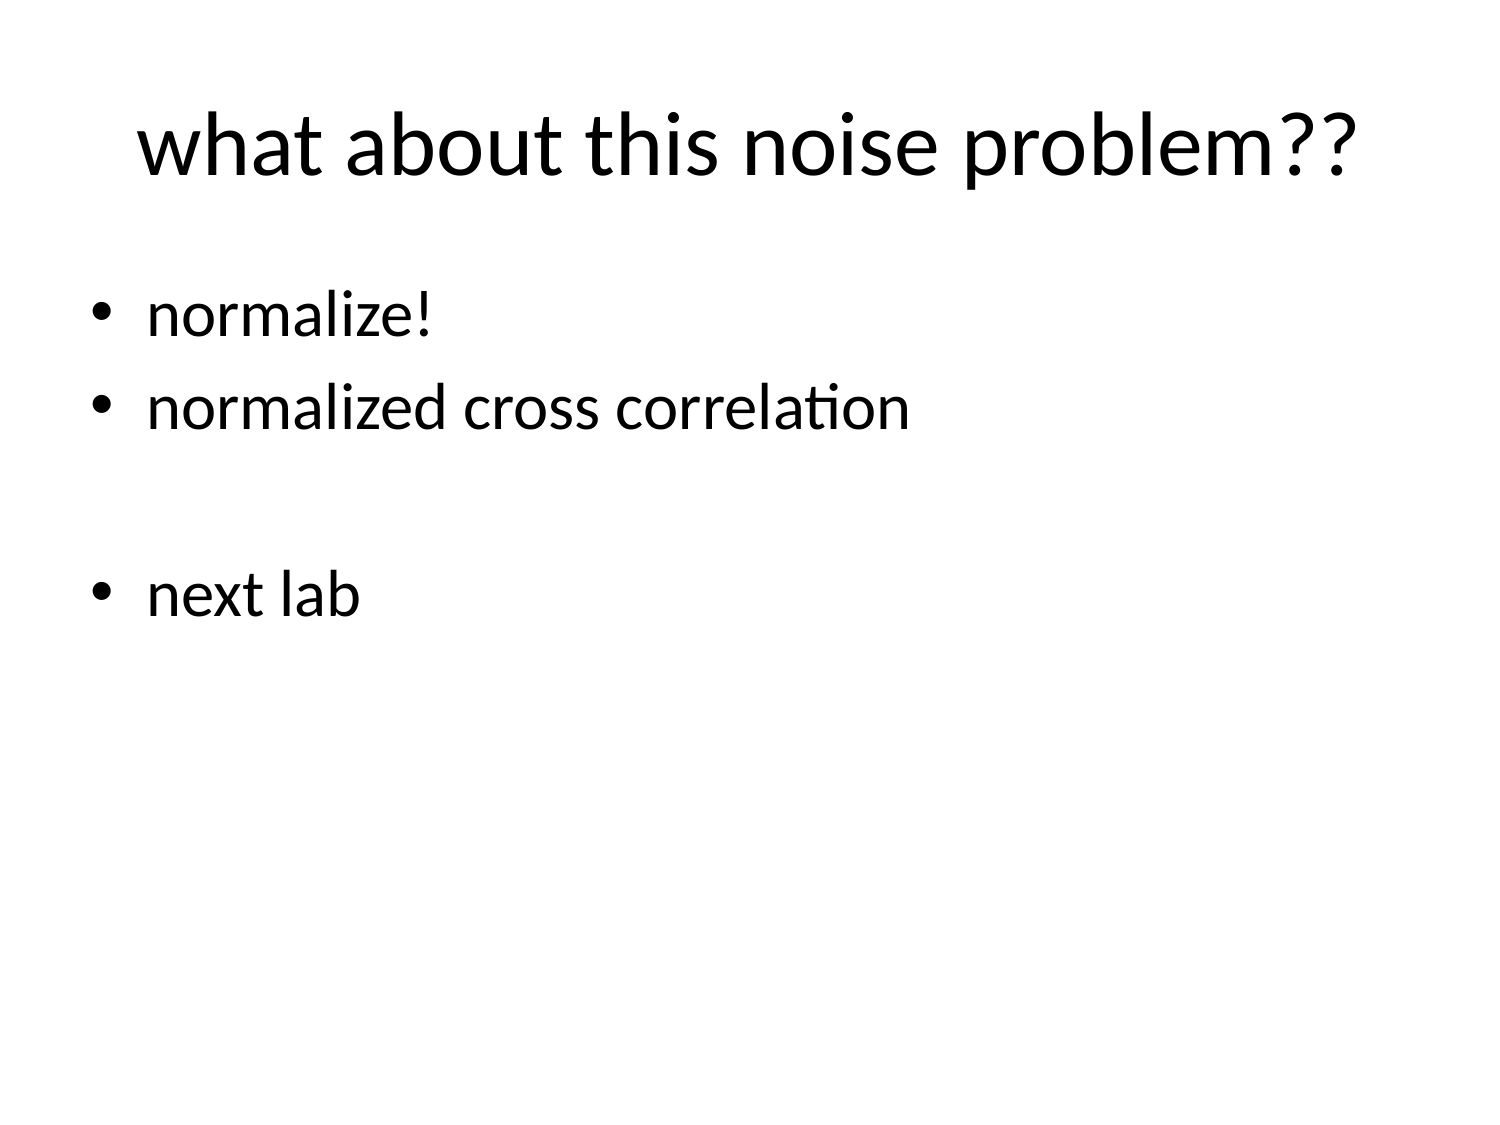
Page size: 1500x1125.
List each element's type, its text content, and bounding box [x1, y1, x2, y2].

list normalize! normalized cross correlation next lab [74, 262, 1426, 1006]
title what about this noise problem?? [74, 44, 1426, 233]
